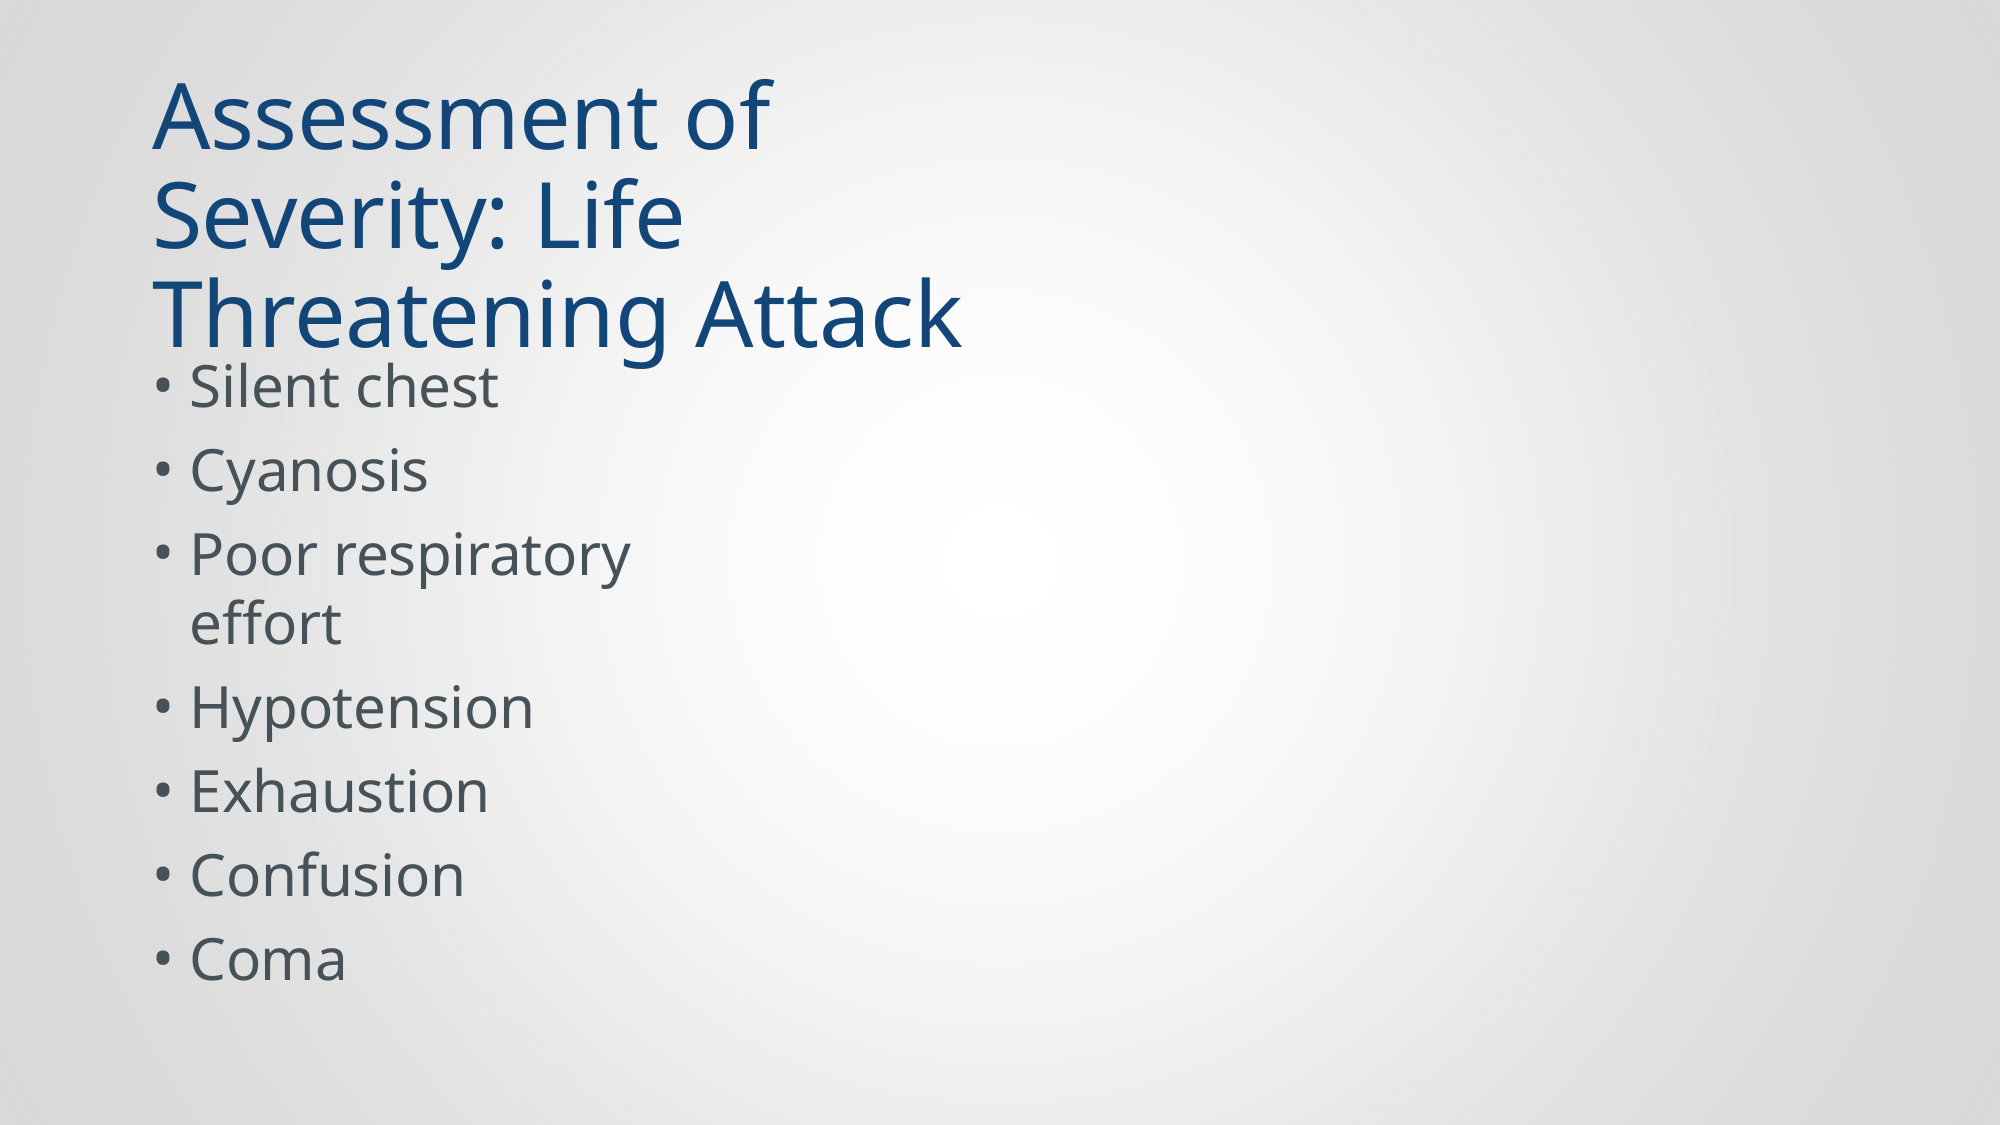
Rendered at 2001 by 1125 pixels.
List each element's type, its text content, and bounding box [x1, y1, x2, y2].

title Assessment of Severity: Life Threatening Attack [150, 53, 1070, 366]
text_box Silent chest Cyanosis Poor respiratory effort Hypotension Exhaustion Confusion Coma [150, 332, 732, 992]
picture [0, 0, 2000, 1125]
